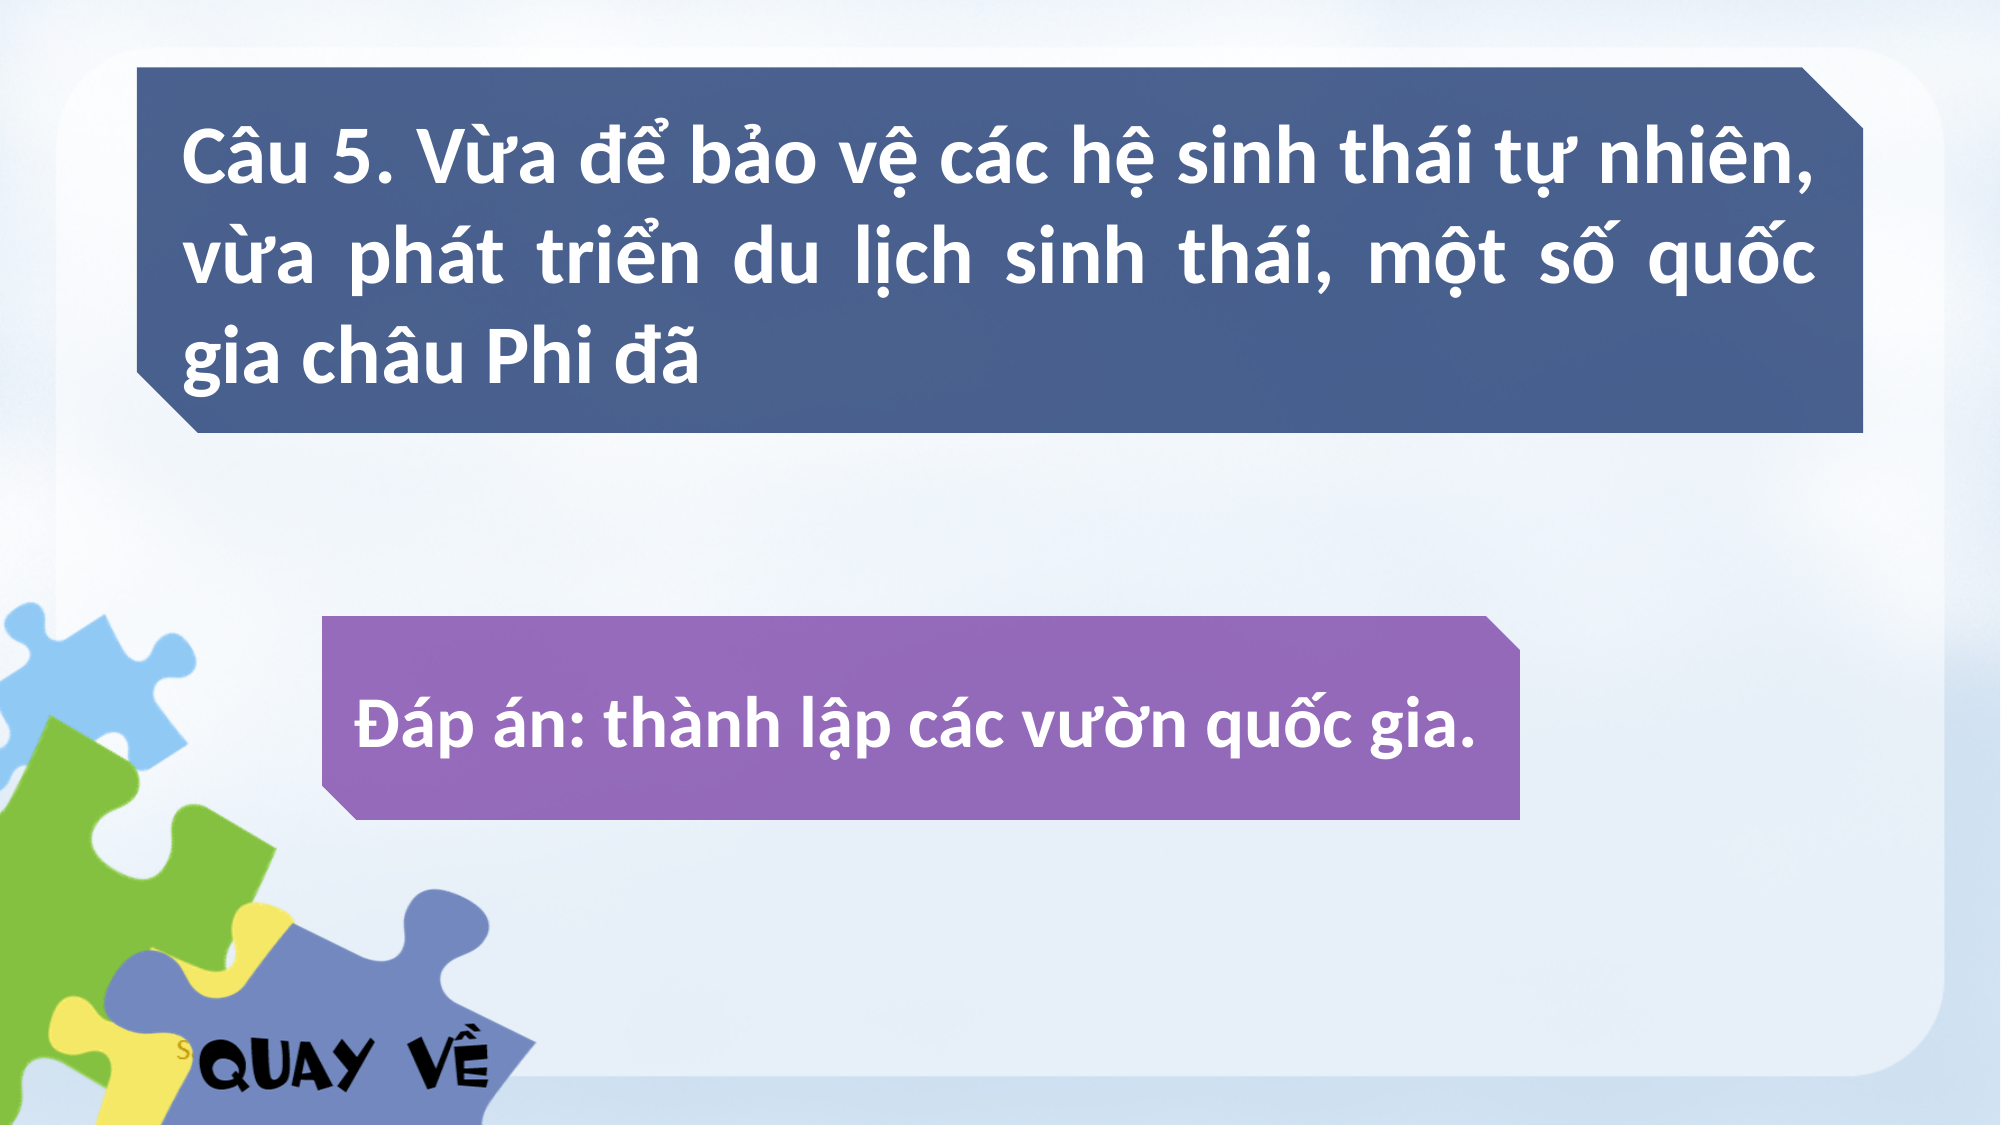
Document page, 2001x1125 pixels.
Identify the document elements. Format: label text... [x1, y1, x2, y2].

text_box Đáp án: thành lập các vườn quốc gia. [321, 614, 1521, 821]
text_box Câu 5. Vừa để bảo vệ các hệ sinh thái tự nhiên, vừa phát triển du lịch sinh thái, một số quốc gia châu Phi đã [135, 66, 1865, 434]
picture [0, 0, 2001, 1125]
